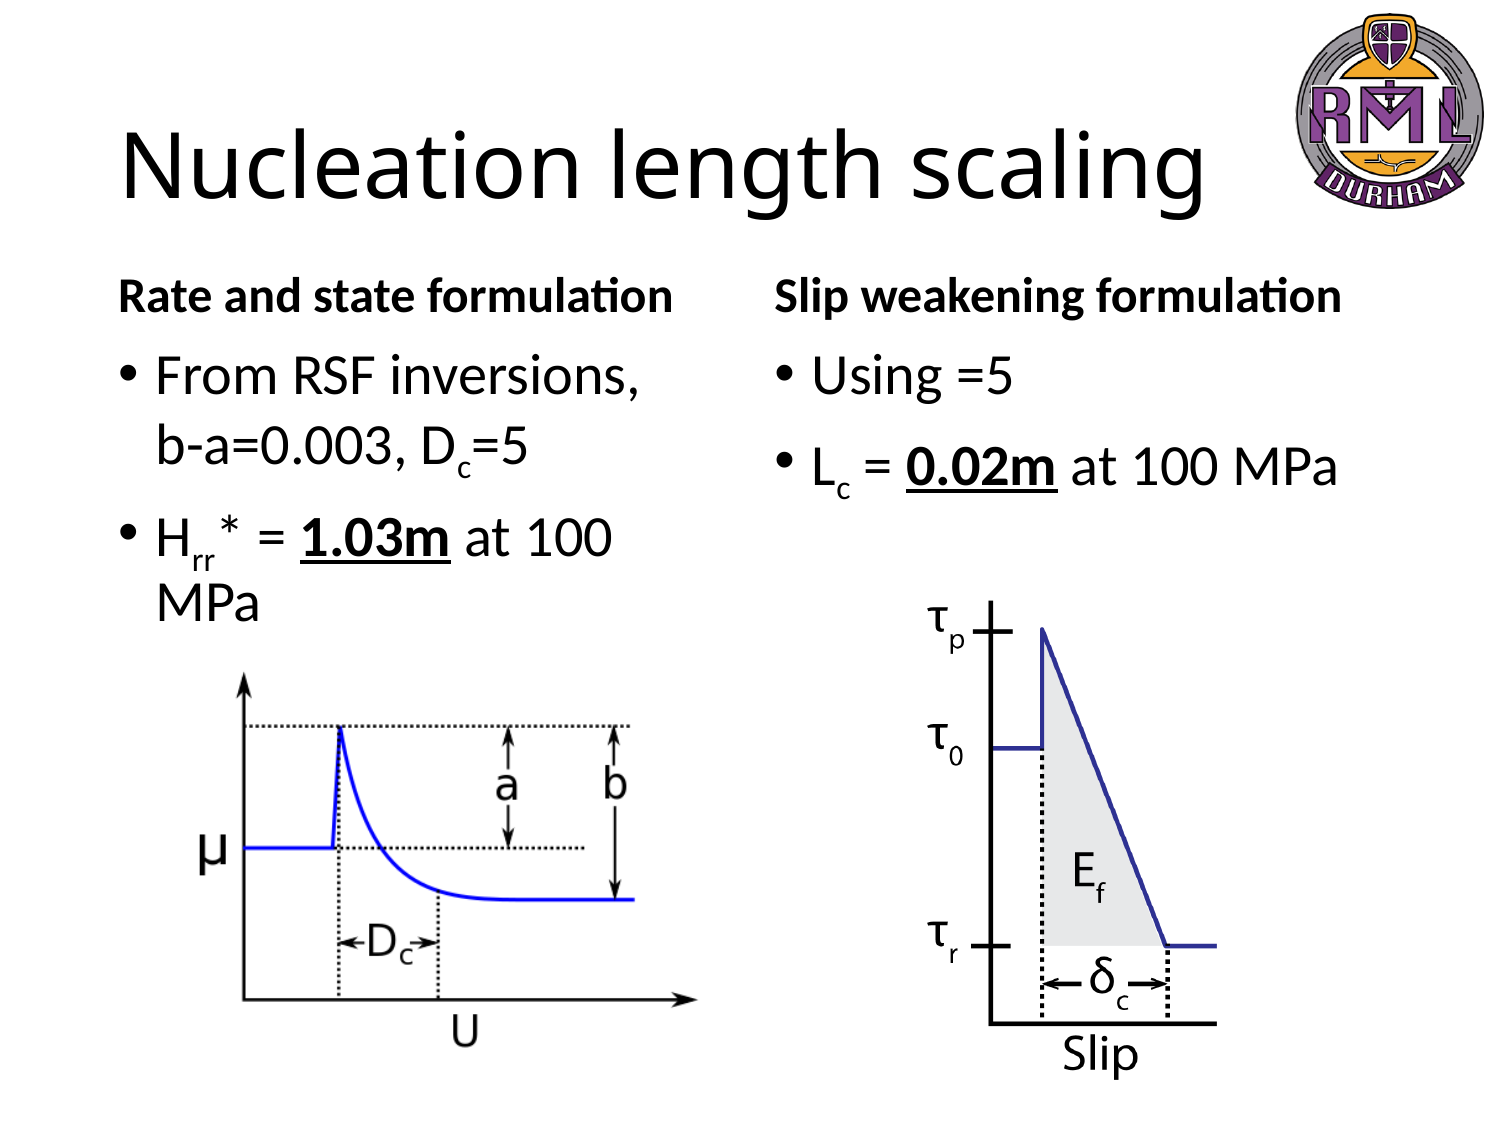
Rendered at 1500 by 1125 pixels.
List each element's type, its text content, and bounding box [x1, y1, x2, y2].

title Nucleation length scaling [103, 59, 1397, 278]
picture [927, 589, 1217, 1082]
picture [1295, 13, 1484, 209]
picture [190, 661, 713, 1054]
